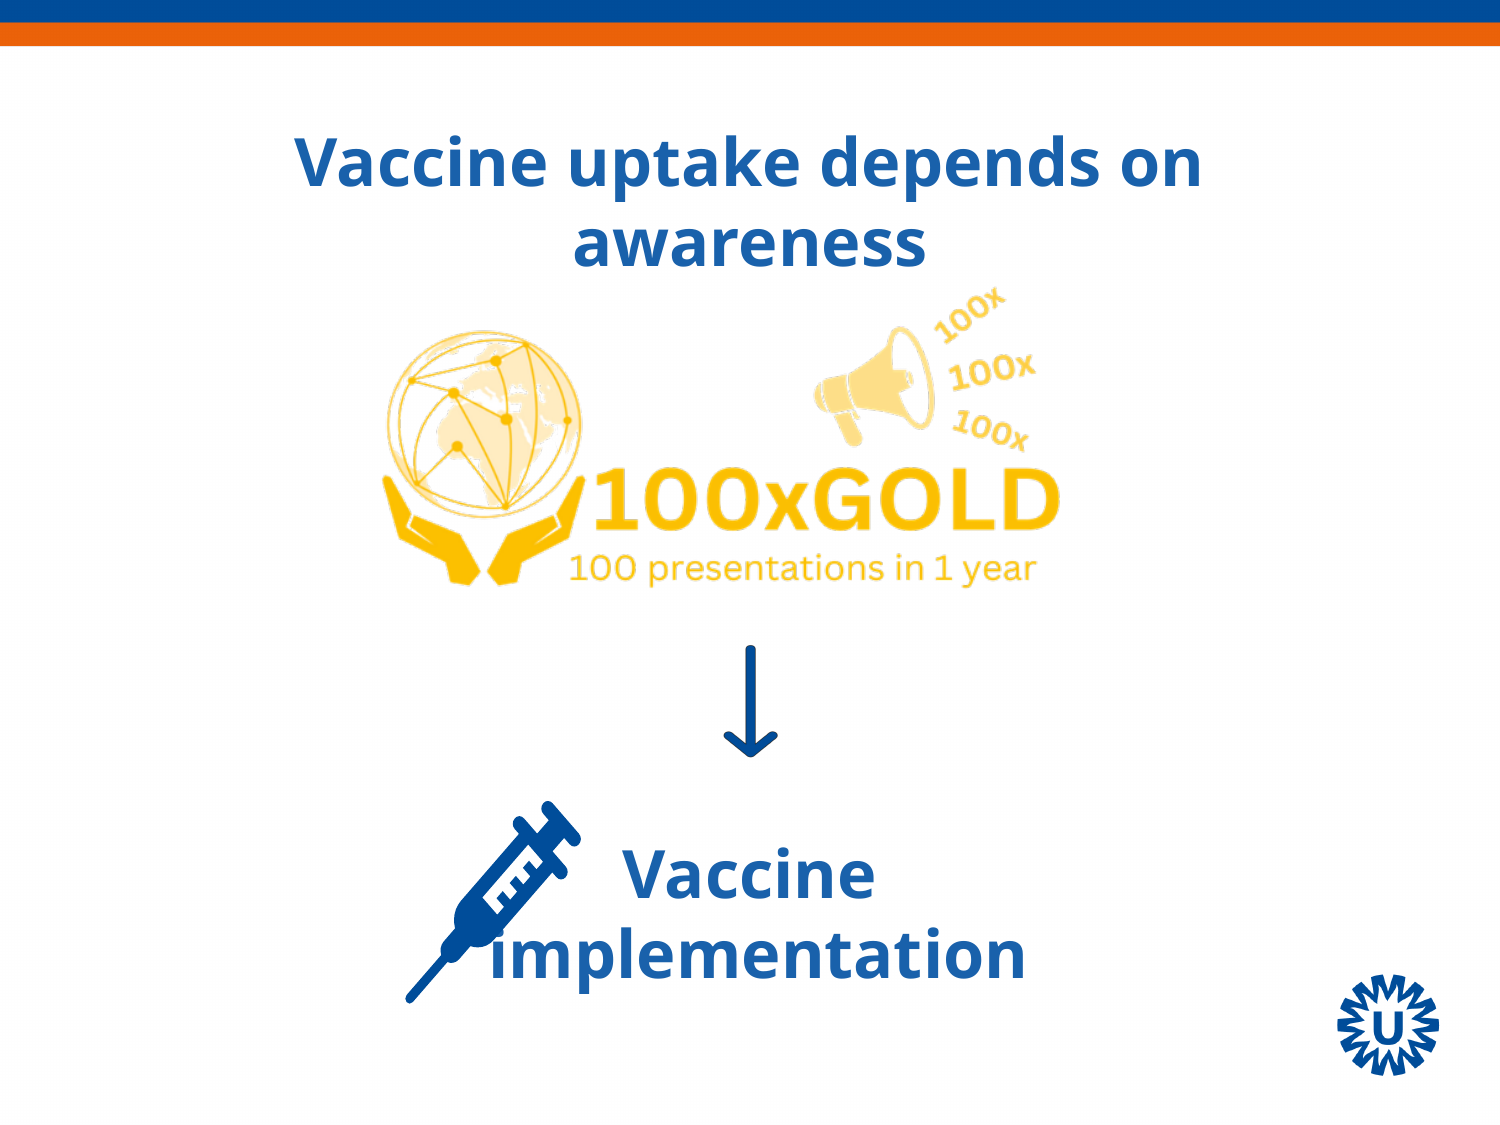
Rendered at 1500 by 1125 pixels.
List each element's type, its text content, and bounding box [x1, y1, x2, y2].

picture [0, 0, 1500, 1125]
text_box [289, 800, 1211, 1004]
text_box Vaccine uptake depends on awareness [116, 112, 1384, 247]
